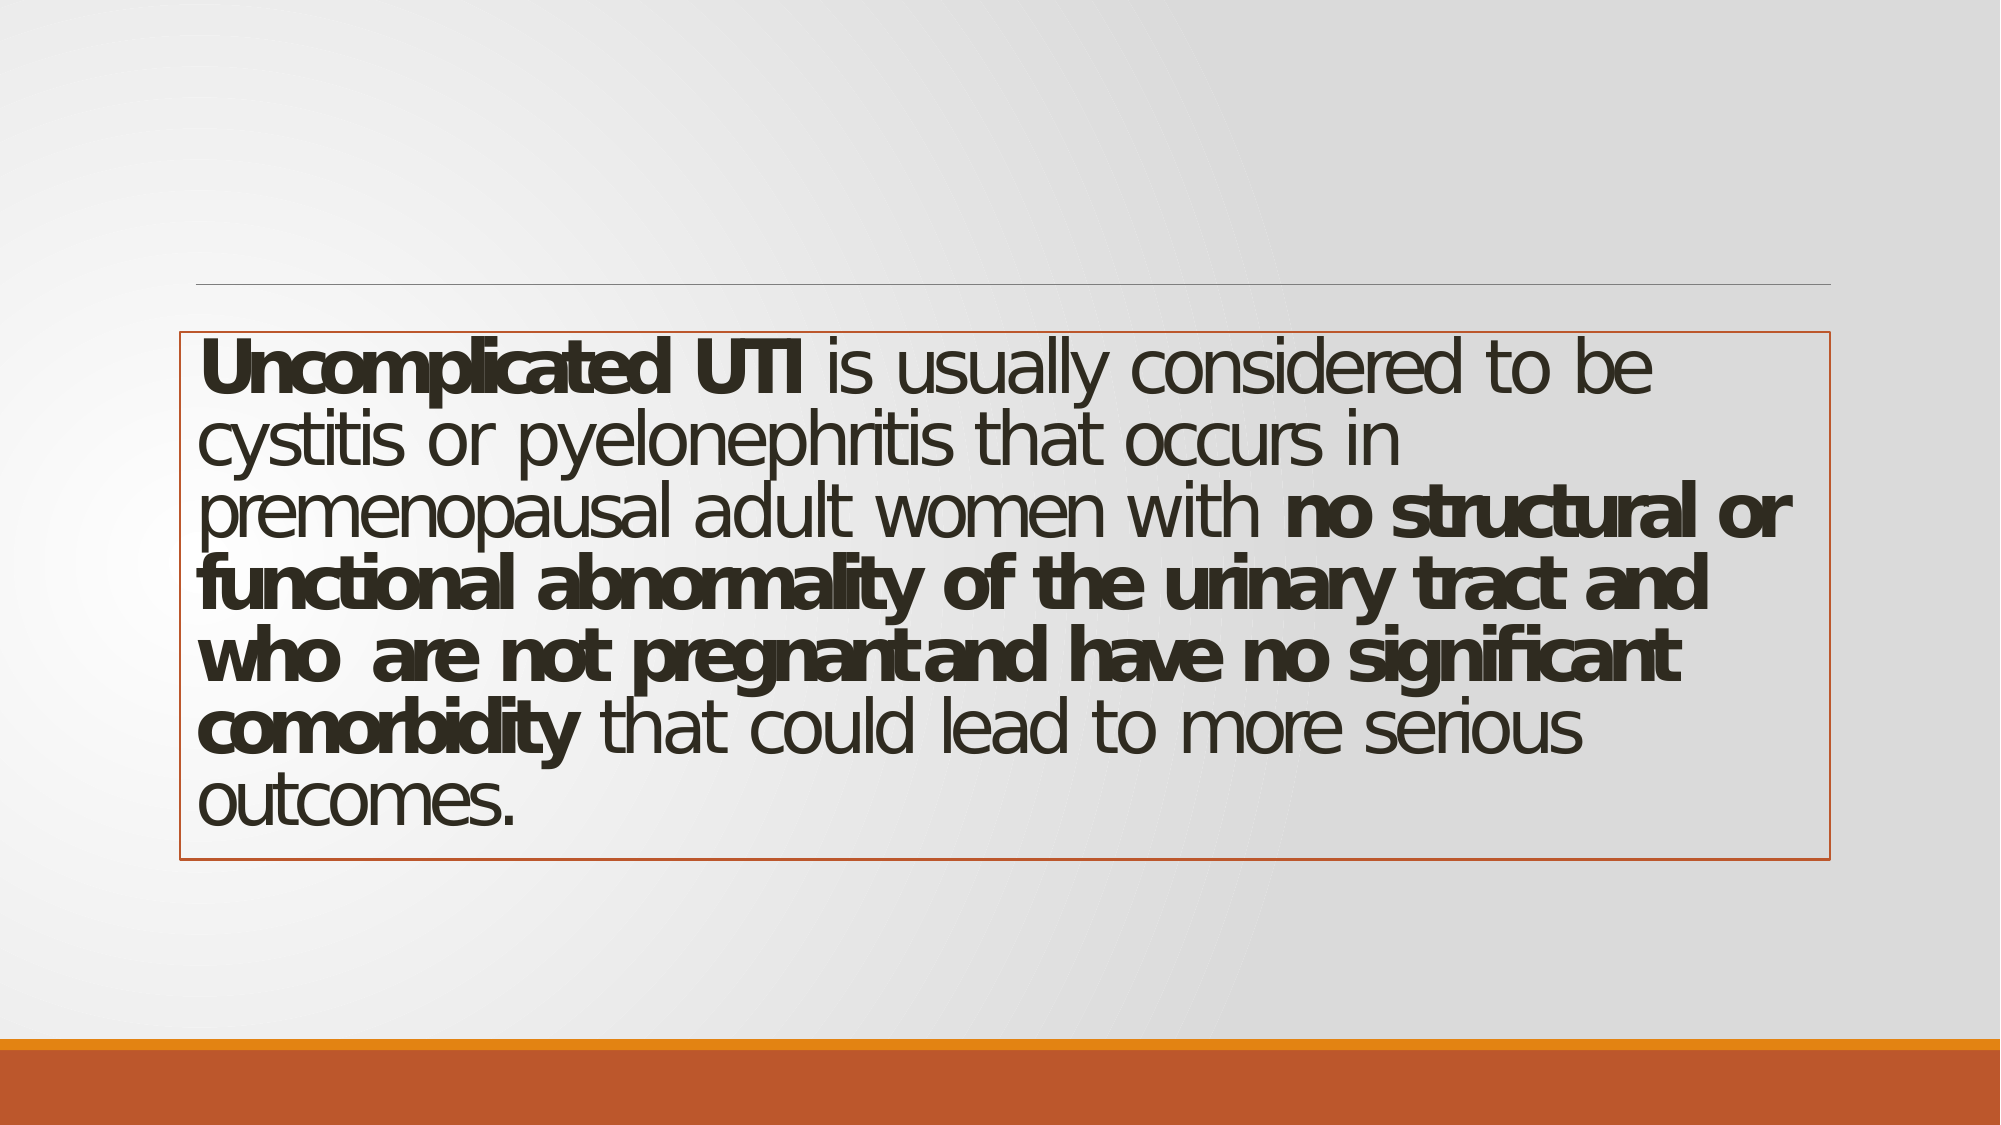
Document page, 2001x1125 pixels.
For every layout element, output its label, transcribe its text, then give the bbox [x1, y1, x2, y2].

text_box [179, 331, 1830, 860]
text_box Uncomplicated UTI is usually considered to be cystitis or pyelonephritis that occurs in premenopausal adult women with no structural or functional abnormality of the urinary tract and who are not pregnant and have no significant comorbidity that could lead to more serious outcomes. [192, 316, 1807, 841]
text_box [0, 1038, 2000, 1125]
